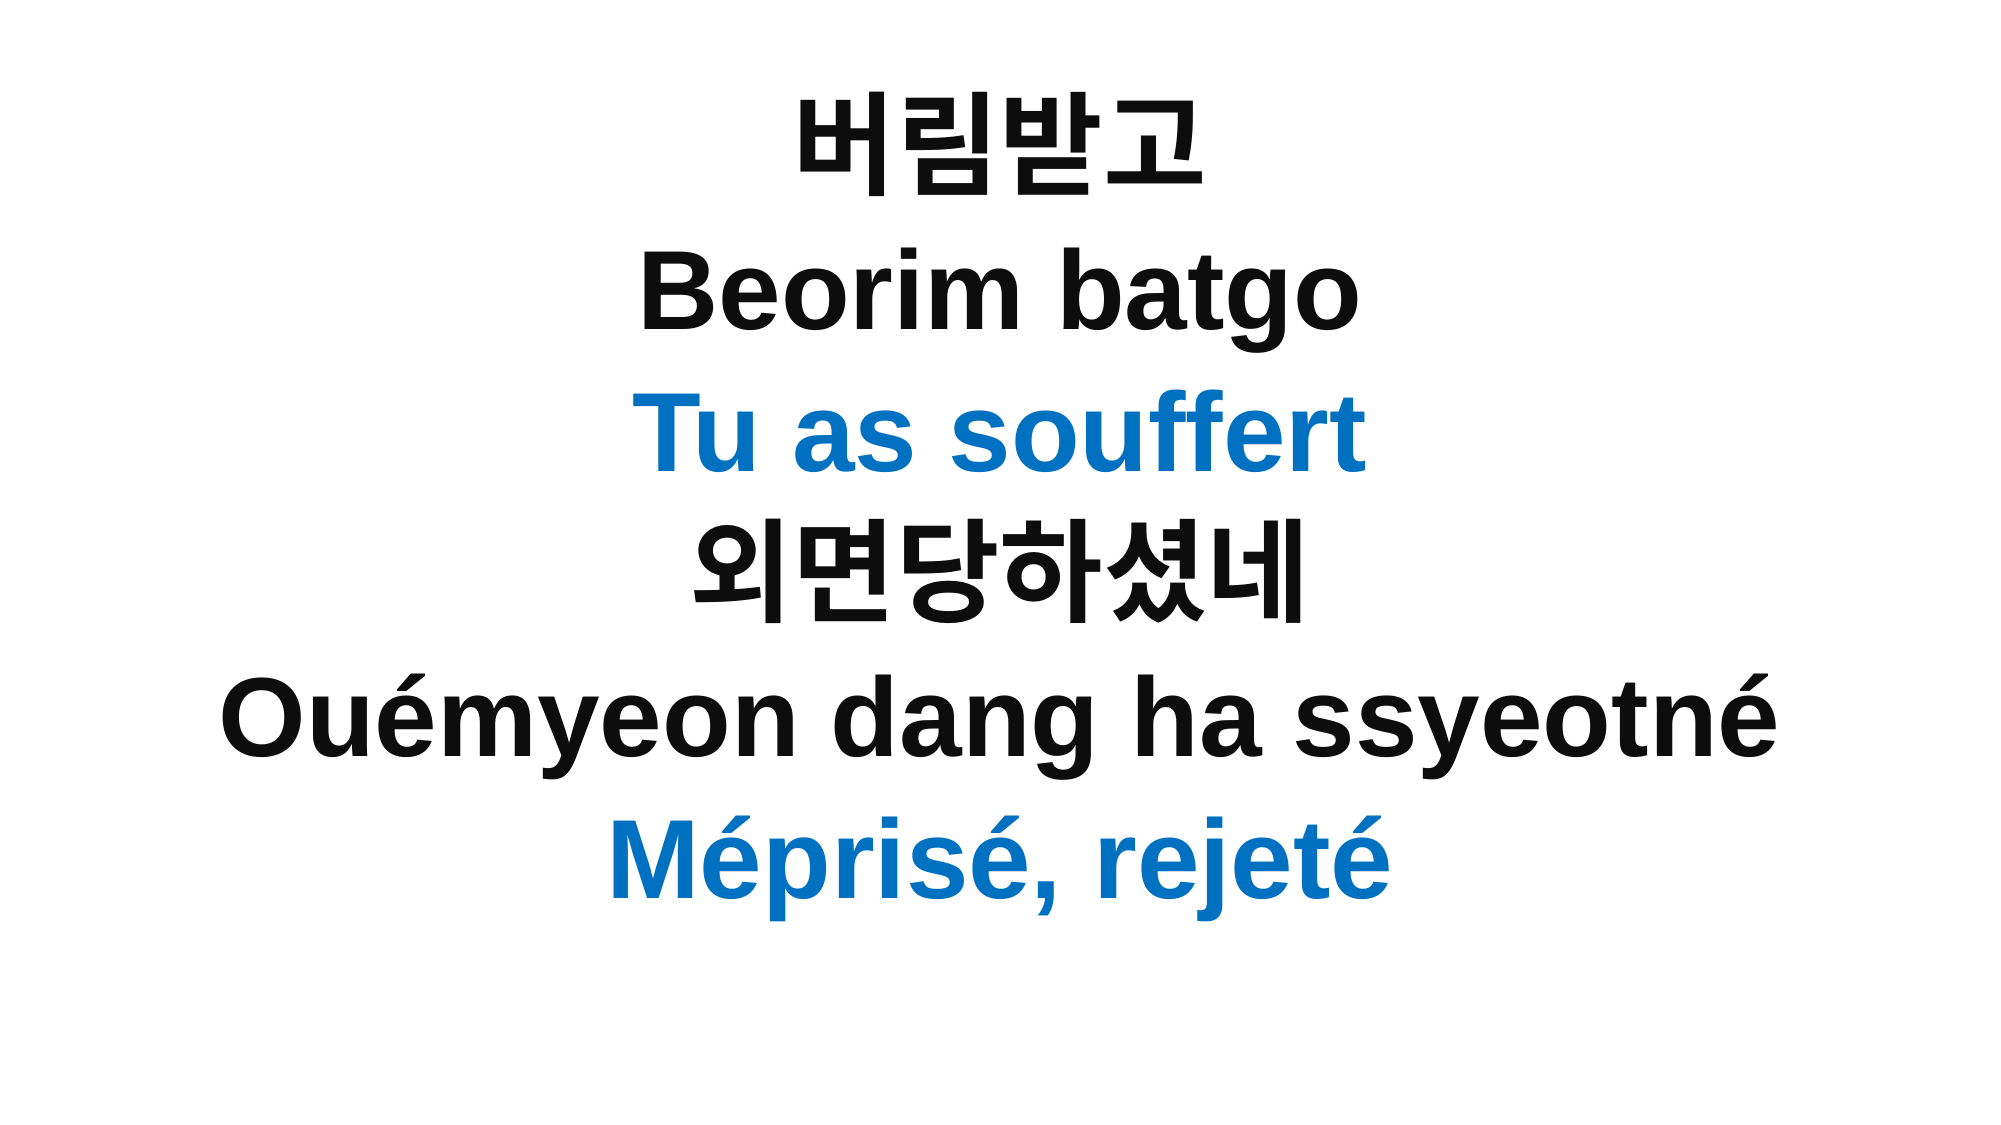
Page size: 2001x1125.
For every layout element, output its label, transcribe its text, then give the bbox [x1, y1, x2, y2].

text_box 버림받고 Beorim batgo Tu as souffert 외면당하셨네 Ouémyeon dang ha ssyeotné Méprisé, rejeté [137, 82, 1863, 1043]
